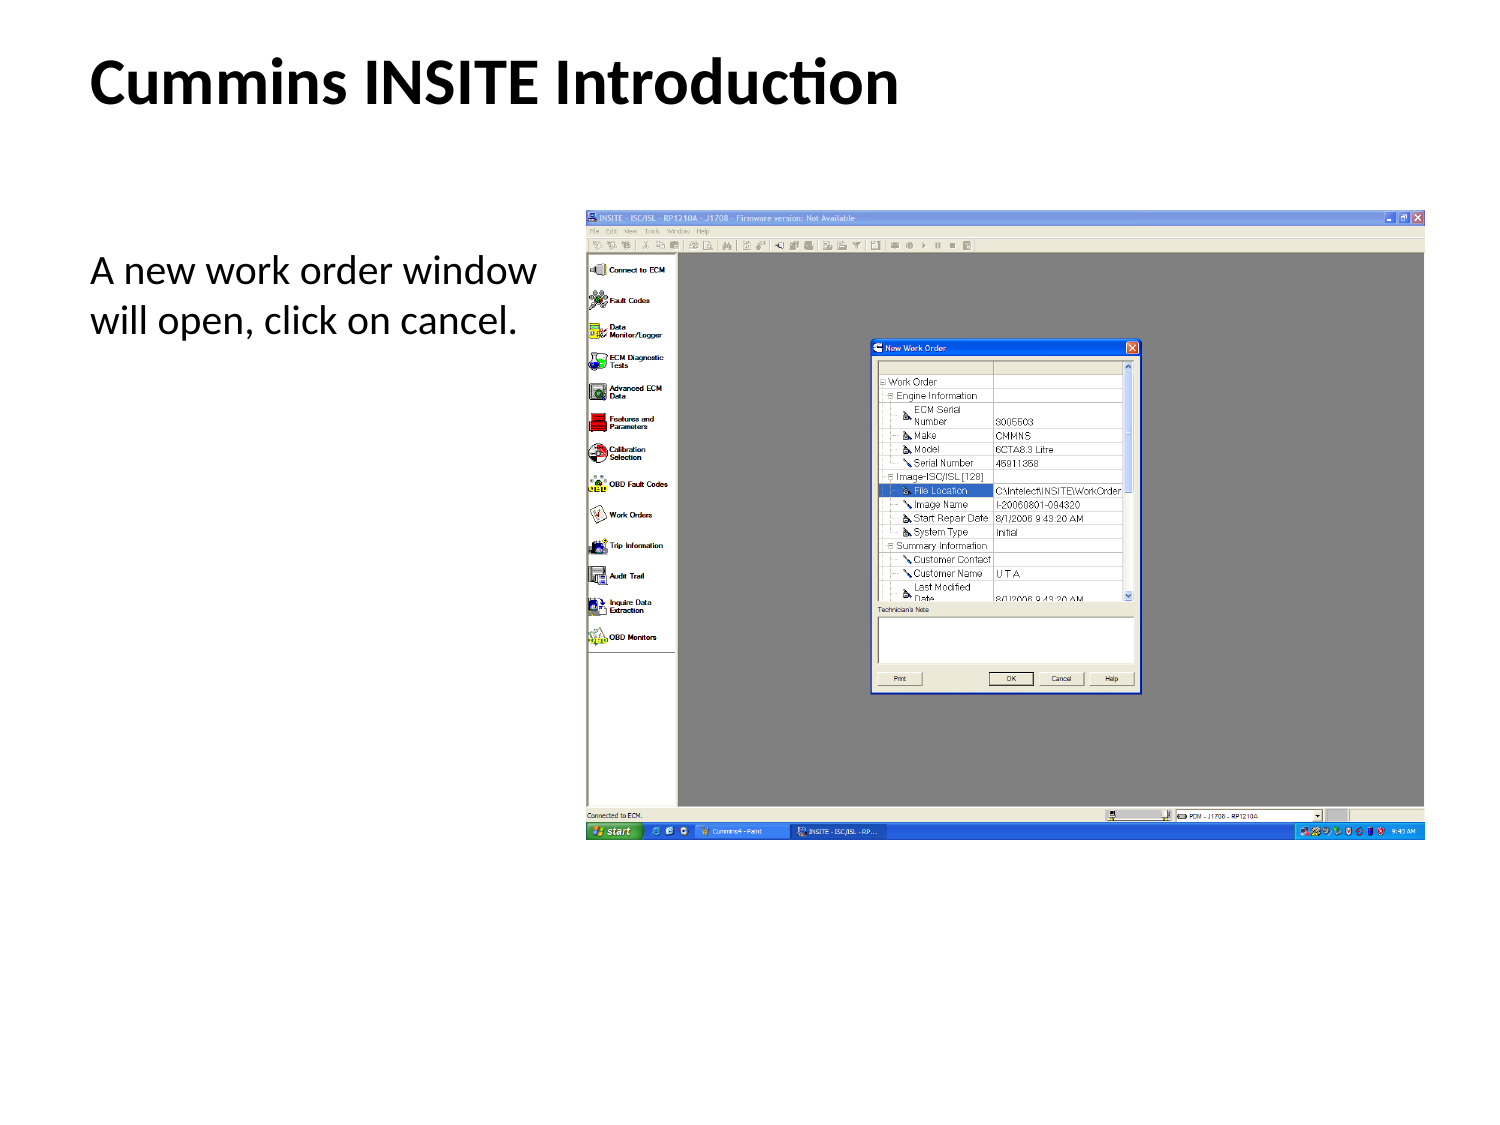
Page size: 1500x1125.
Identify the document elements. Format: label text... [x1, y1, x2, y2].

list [586, 210, 1426, 840]
title Cummins INSITE Introduction [74, 44, 1051, 126]
list A new work order window will open, click on cancel. [74, 235, 569, 1006]
